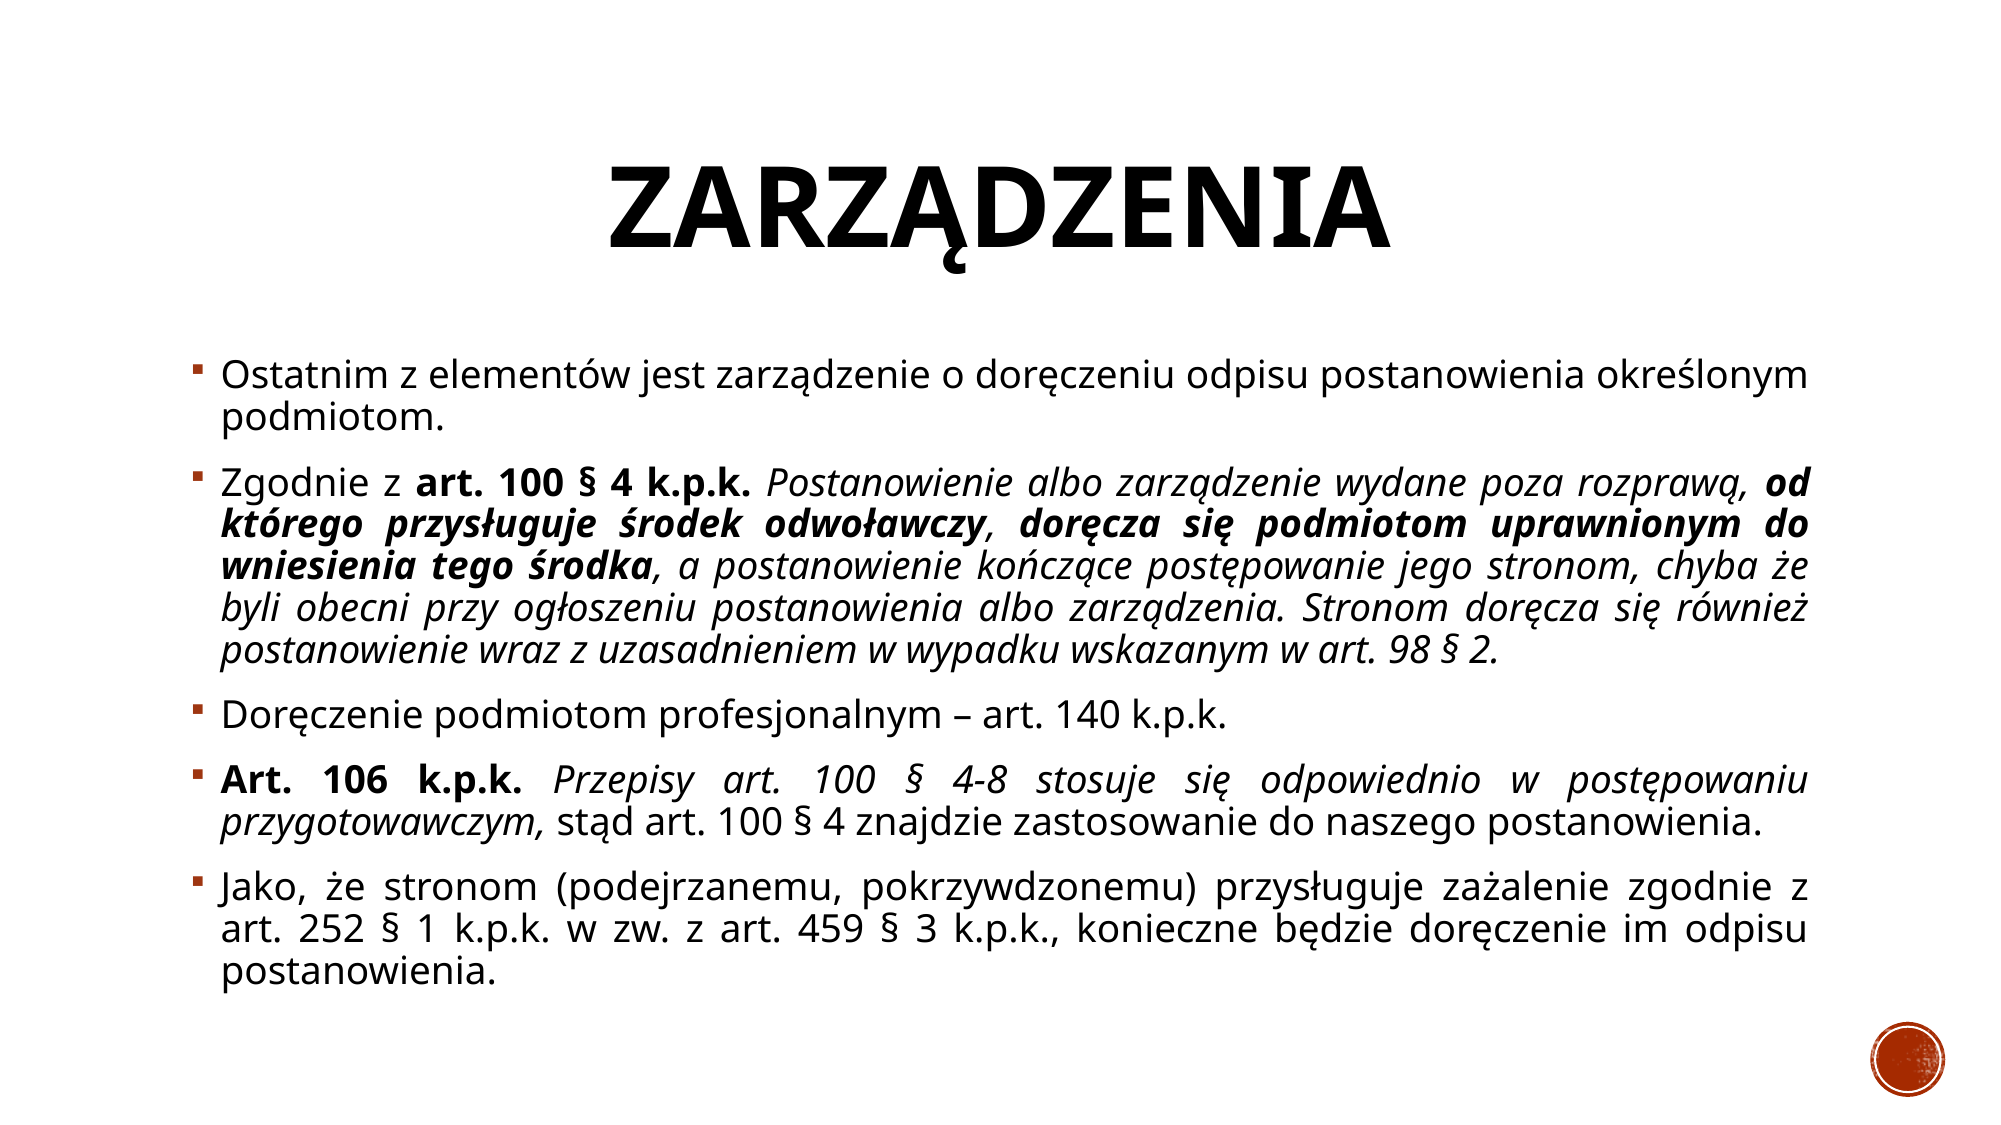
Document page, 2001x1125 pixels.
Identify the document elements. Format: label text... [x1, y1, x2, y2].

title Zarządzenia [175, 79, 1826, 344]
list Ostatnim z elementów jest zarządzenie o doręczeniu odpisu postanowienia określonym podmiotom. Zgodnie z art. 100 § 4 k.p.k. Postanowienie albo zarządzenie wydane poza rozprawą, od którego przysługuje środek odwoławczy, doręcza się podmiotom uprawnionym do wniesienia tego środka, a postanowienie kończące postępowanie jego stronom, chyba że byli obecni przy ogłoszeniu postanowienia albo zarządzenia. Stronom doręcza się również postanowienie wraz z uzasadnieniem w wypadku wskazanym w art. 98 § 2. Doręczenie podmiotom profesjonalnym – art. 140 k.p.k. Art. 106 k.p.k. Przepisy art. 100 § 4-8 stosuje się odpowiednio w postępowaniu przygotowawczym, stąd art. 100 § 4 znajdzie zastosowanie do naszego postanowienia. Jako, że stronom (podejrzanemu, pokrzywdzonemu) przysługuje zażalenie zgodnie z art. 252 § 1 k.p.k. w zw. z art. 459 § 3 k.p.k., konieczne będzie doręczenie im odpisu postanowienia. [175, 348, 1826, 1013]
